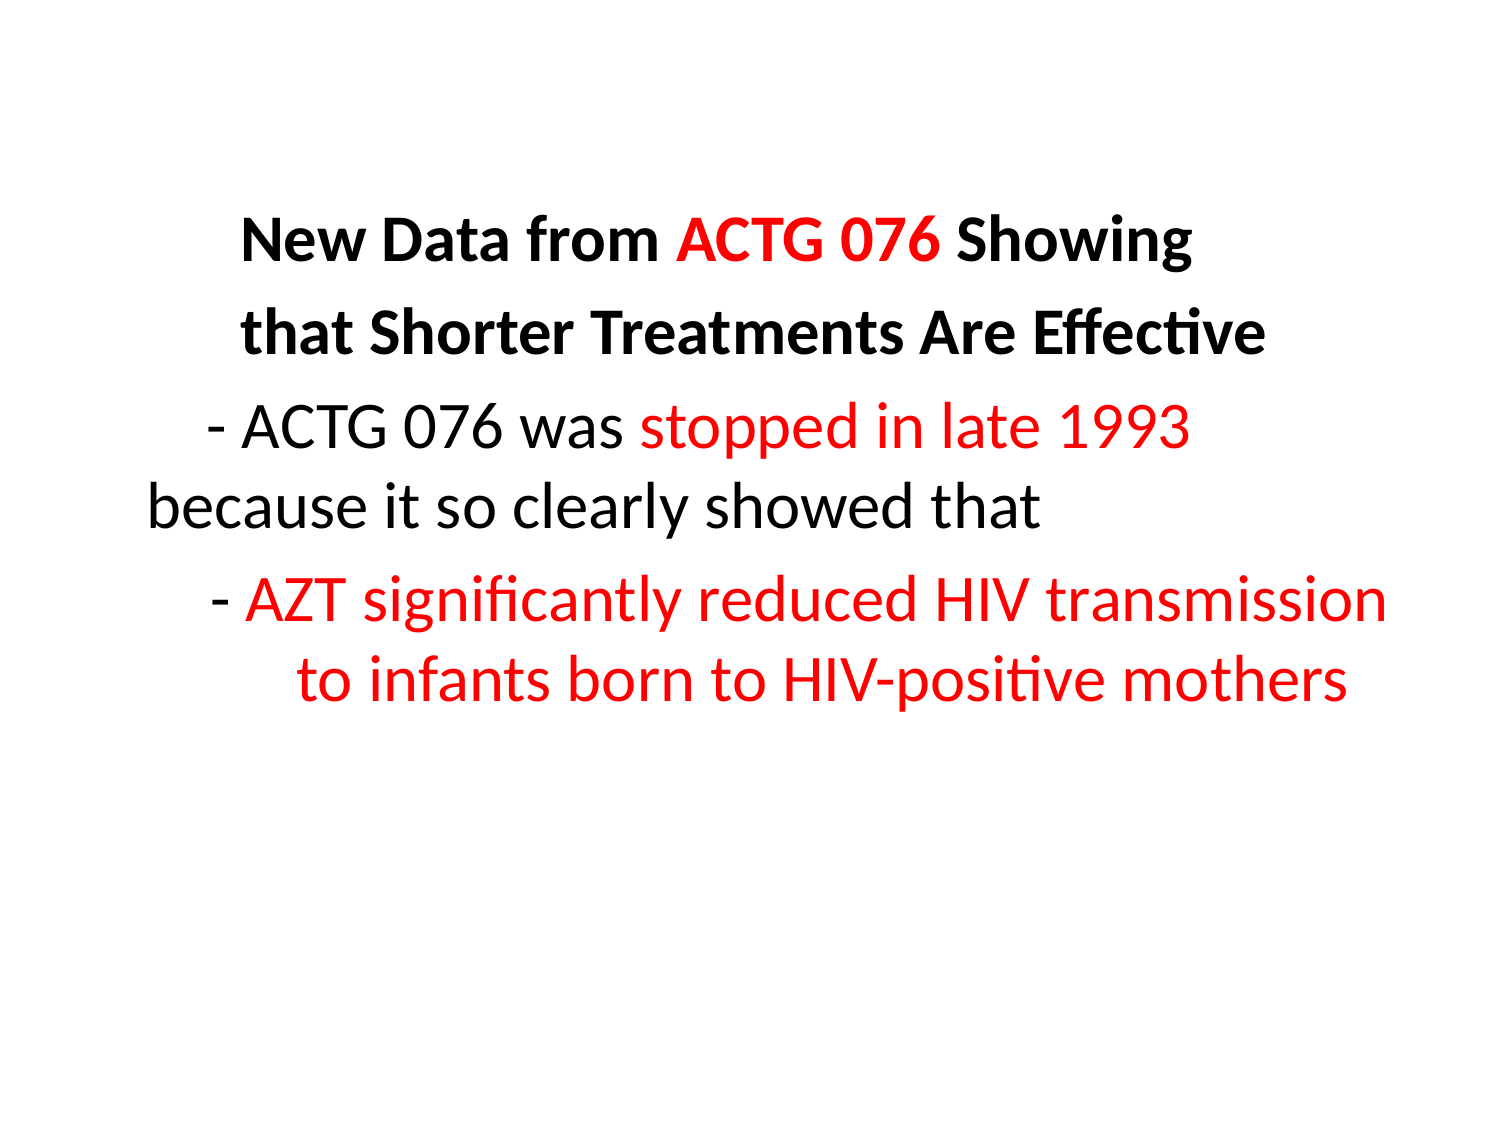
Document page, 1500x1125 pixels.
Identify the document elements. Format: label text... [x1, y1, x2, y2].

list New Data from ACTG 076 Showing that Shorter Treatments Are Effective - ACTG 076 was stopped in late 1993 because it so clearly showed that - AZT significantly reduced HIV transmission to infants born to HIV-positive mothers [75, 93, 1425, 1005]
